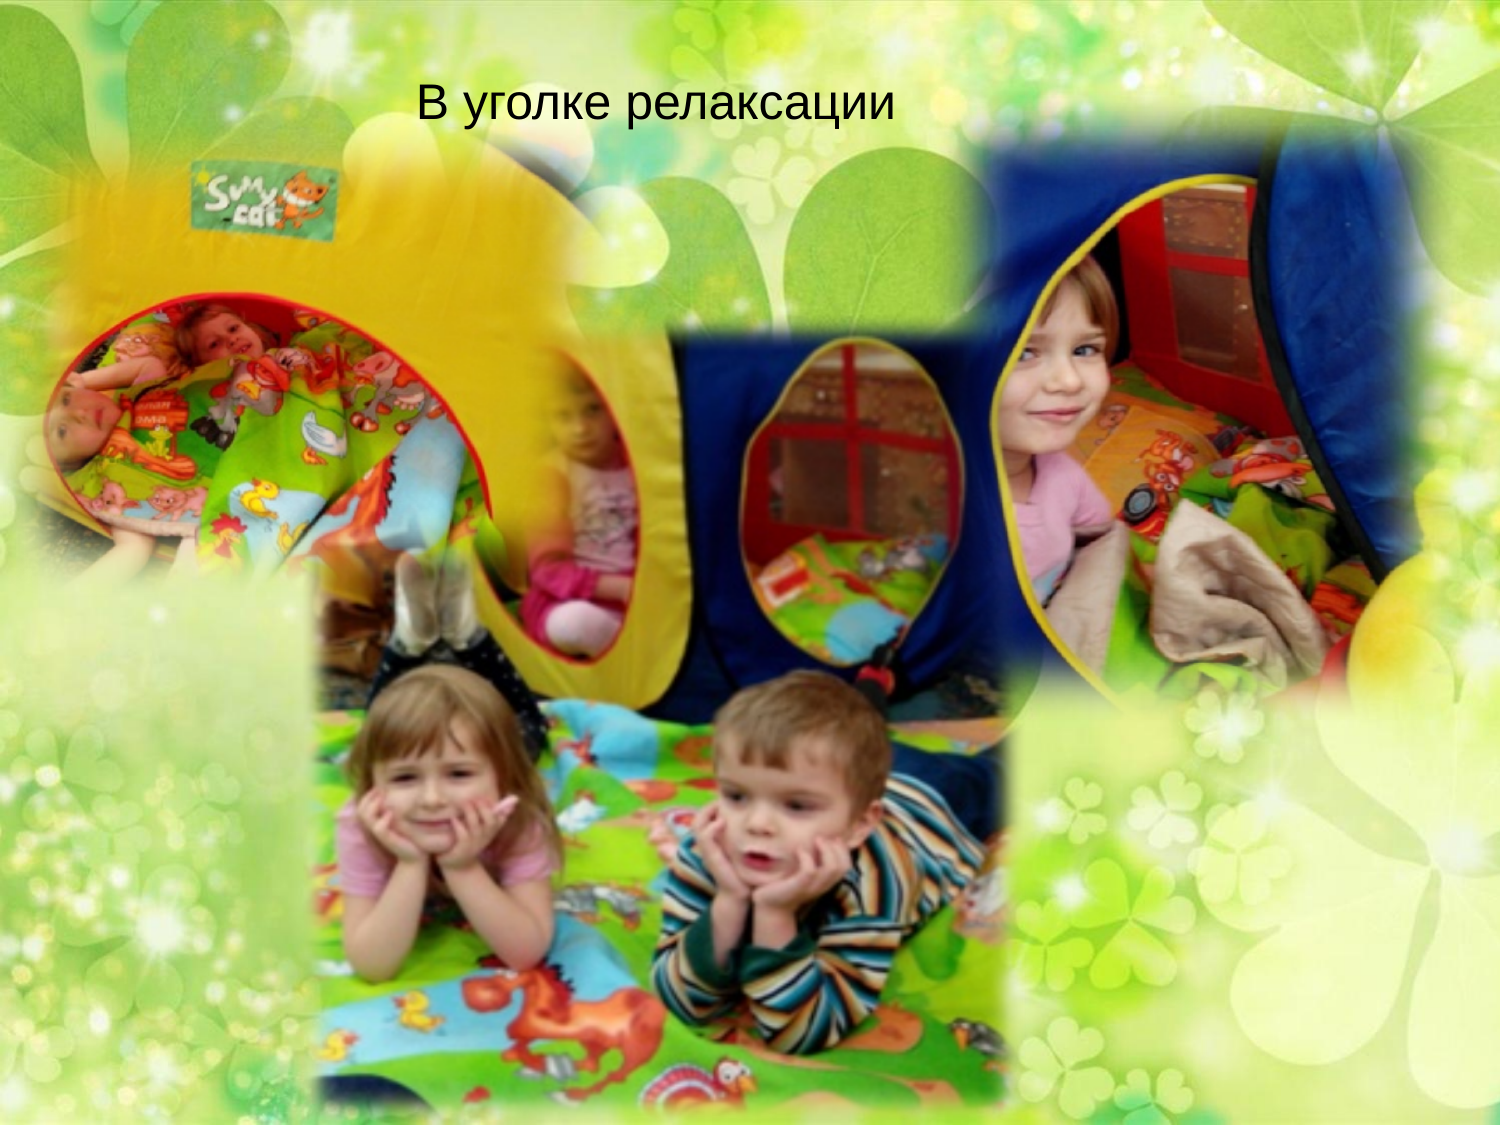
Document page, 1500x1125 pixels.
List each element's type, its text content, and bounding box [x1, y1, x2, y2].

picture [0, 0, 1500, 1125]
text_box В уголке релаксации [37, 62, 1275, 138]
